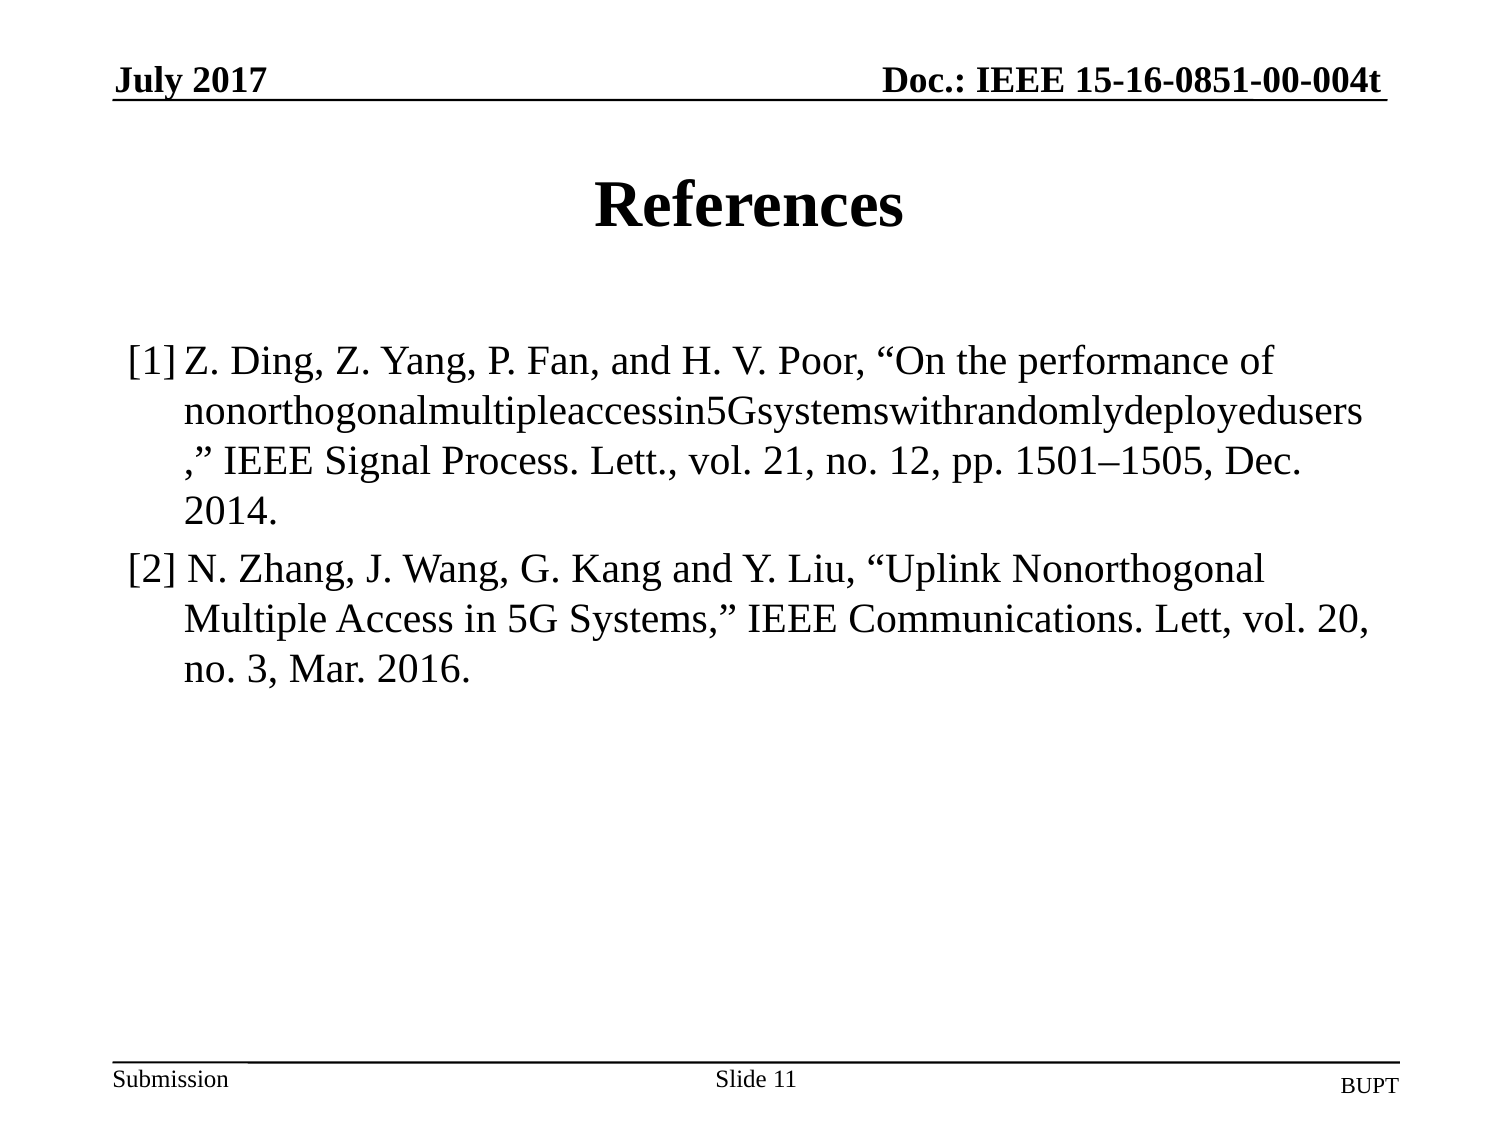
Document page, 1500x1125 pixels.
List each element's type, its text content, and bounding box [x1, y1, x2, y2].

slide_number Slide 11 [712, 1062, 800, 1093]
title References [112, 112, 1388, 288]
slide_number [114, 54, 269, 100]
list [1] Z. Ding, Z. Yang, P. Fan, and H. V. Poor, “On the performance of nonorthogonalmultipleaccessin5Gsystemswithrandomlydeployedusers,” IEEE Signal Process. Lett., vol. 21, no. 12, pp. 1501–1505, Dec. 2014. [2] N. Zhang, J. Wang, G. Kang and Y. Liu, “Uplink Nonorthogonal Multiple Access in 5G Systems,” IEEE Communications. Lett, vol. 20, no. 3, Mar. 2016. [112, 324, 1388, 1001]
text_box Doc.: IEEE 15-16-0851-00-004t [882, 54, 1382, 100]
text_box BUPT [1340, 1070, 1400, 1099]
